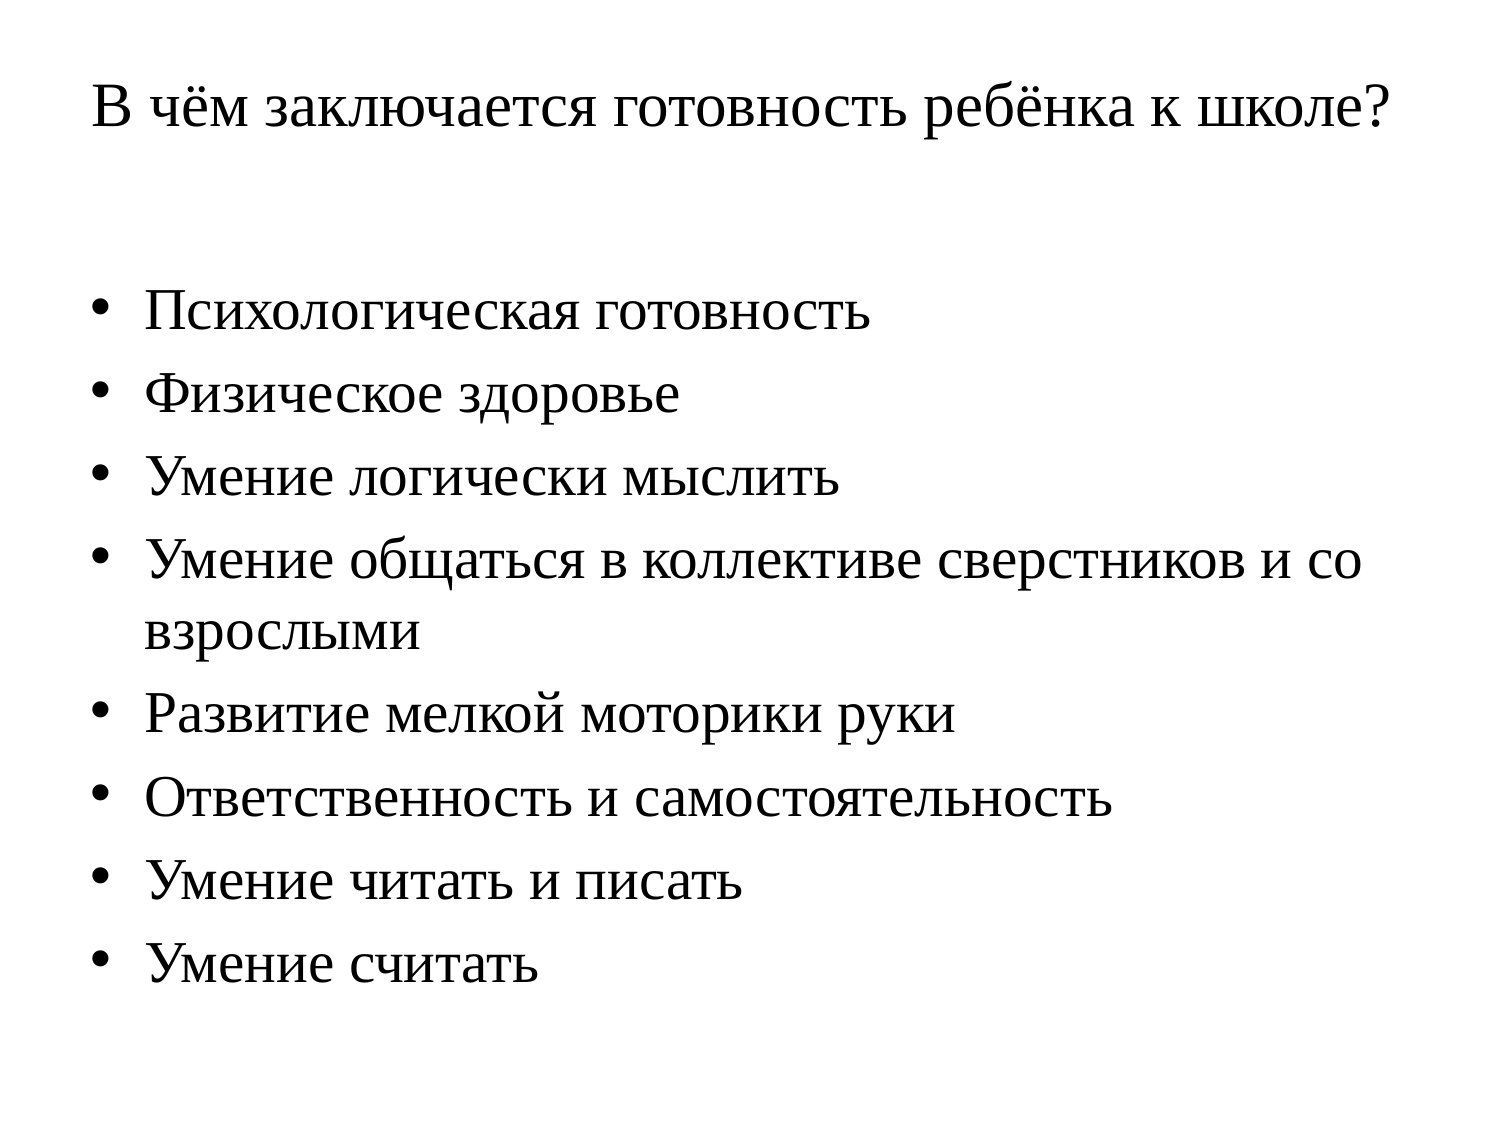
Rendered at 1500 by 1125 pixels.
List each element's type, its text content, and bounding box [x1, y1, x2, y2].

list Психологическая готовность Физическое здоровье Умение логически мыслить Умение общаться в коллективе сверстников и со взрослыми Развитие мелкой моторики руки Ответственность и самостоятельность Умение читать и писать Умение считать [75, 262, 1425, 1005]
title В чём заключается готовность ребёнка к школе? [75, 45, 1425, 233]
